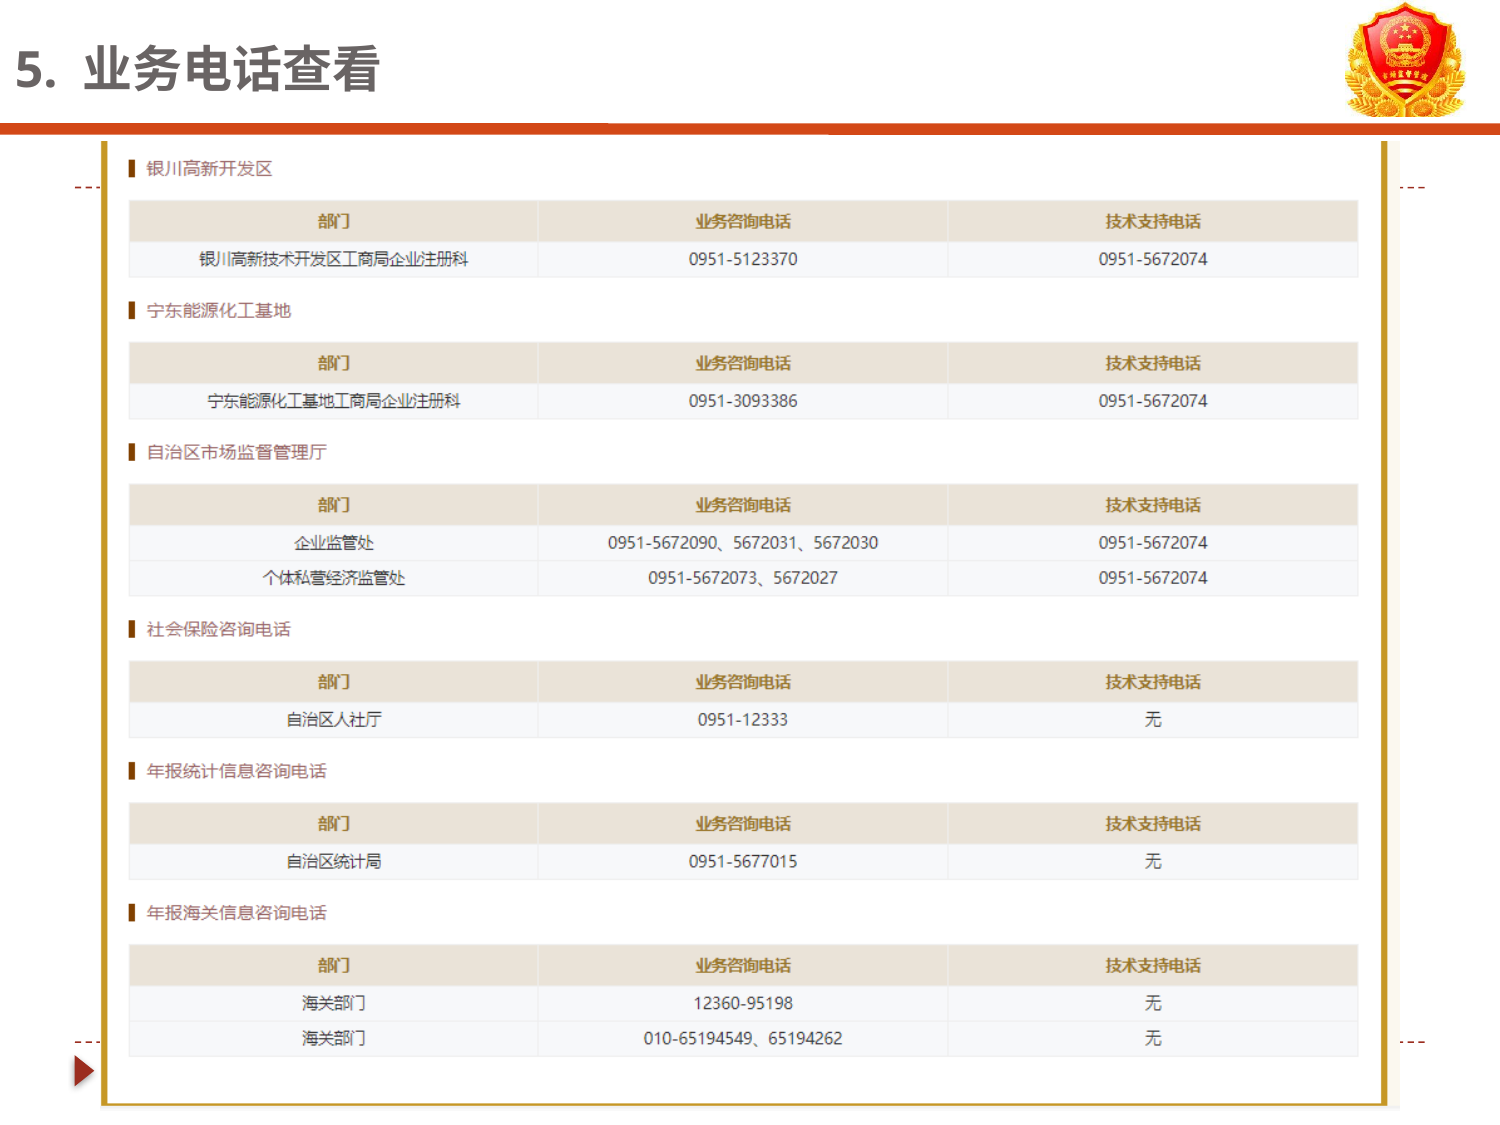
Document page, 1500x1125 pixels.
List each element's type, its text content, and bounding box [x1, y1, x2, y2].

picture [1345, 0, 1467, 118]
title 5. 业务电话查看 [0, 11, 1278, 106]
picture [99, 141, 1401, 1111]
